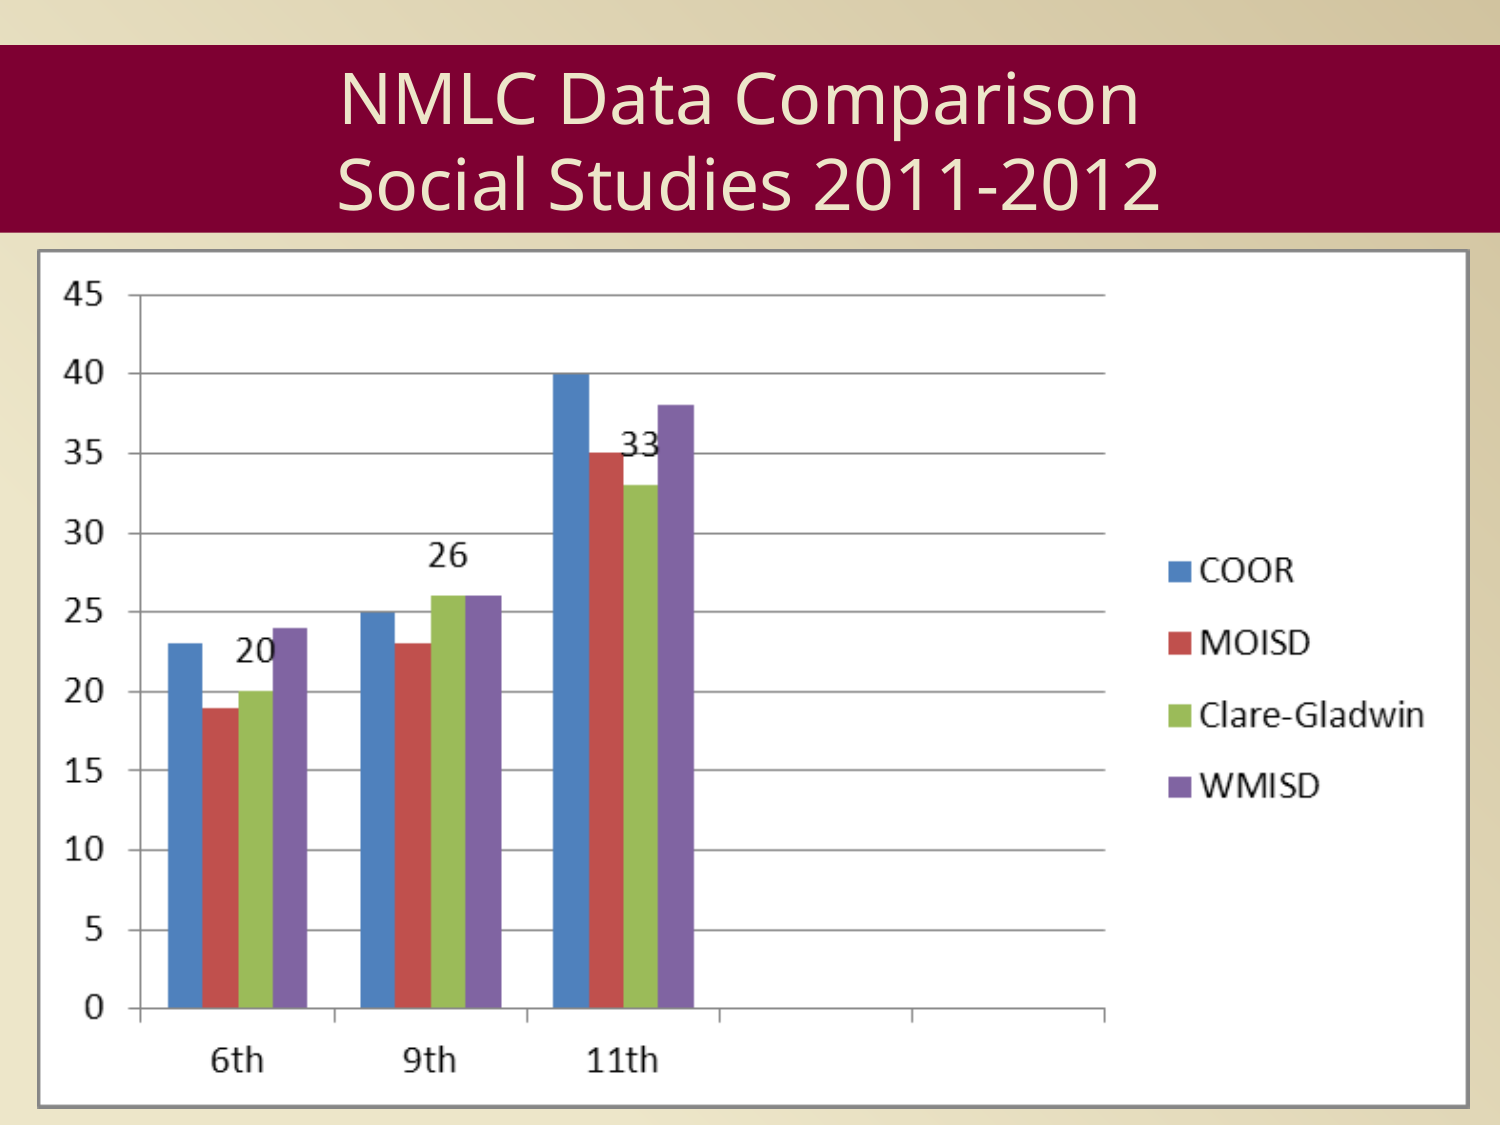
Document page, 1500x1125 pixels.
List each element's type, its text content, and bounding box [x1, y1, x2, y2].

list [37, 249, 1470, 1109]
title NMLC Data Comparison Social Studies 2011-2012 [0, 44, 1500, 233]
